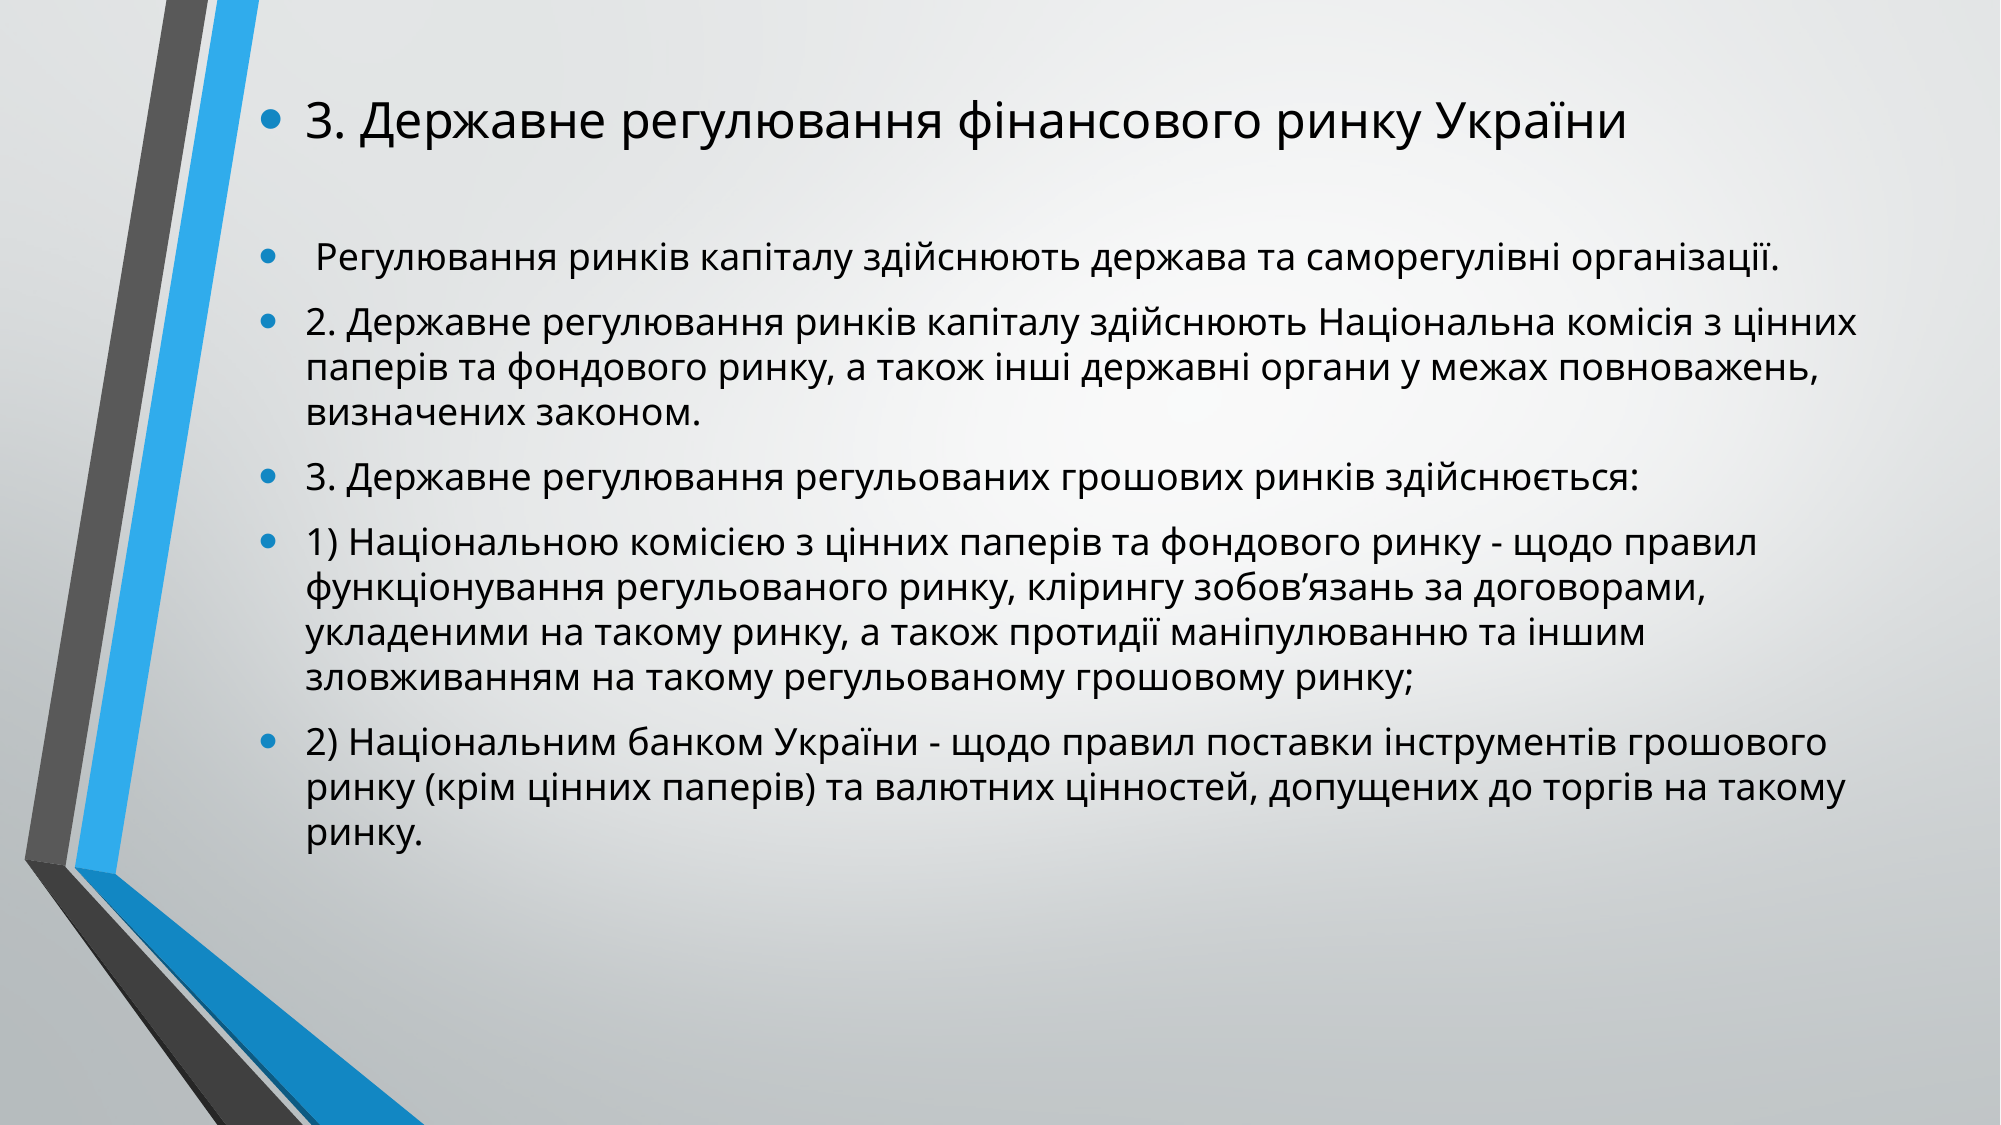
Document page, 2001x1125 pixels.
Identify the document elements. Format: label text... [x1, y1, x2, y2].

list 3. Державне регулювання фінансового ринку України Регулювання ринків капіталу здійснюють держава та саморегулівні організації. 2. Державне регулювання ринків капіталу здійснюють Національна комісія з цінних паперів та фондового ринку, а також інші державні органи у межах повноважень, визначених законом. 3. Державне регулювання регульованих грошових ринків здійснюється: 1) Національною комісією з цінних паперів та фондового ринку - щодо правил функціонування регульованого ринку, клірингу зобов’язань за договорами, укладеними на такому ринку, а також протидії маніпулюванню та іншим зловживанням на такому регульованому грошовому ринку; 2) Національним банком України - щодо правил поставки інструментів грошового ринку (крім цінних паперів) та валютних цінностей, допущених до торгів на такому ринку. [243, 80, 1887, 950]
